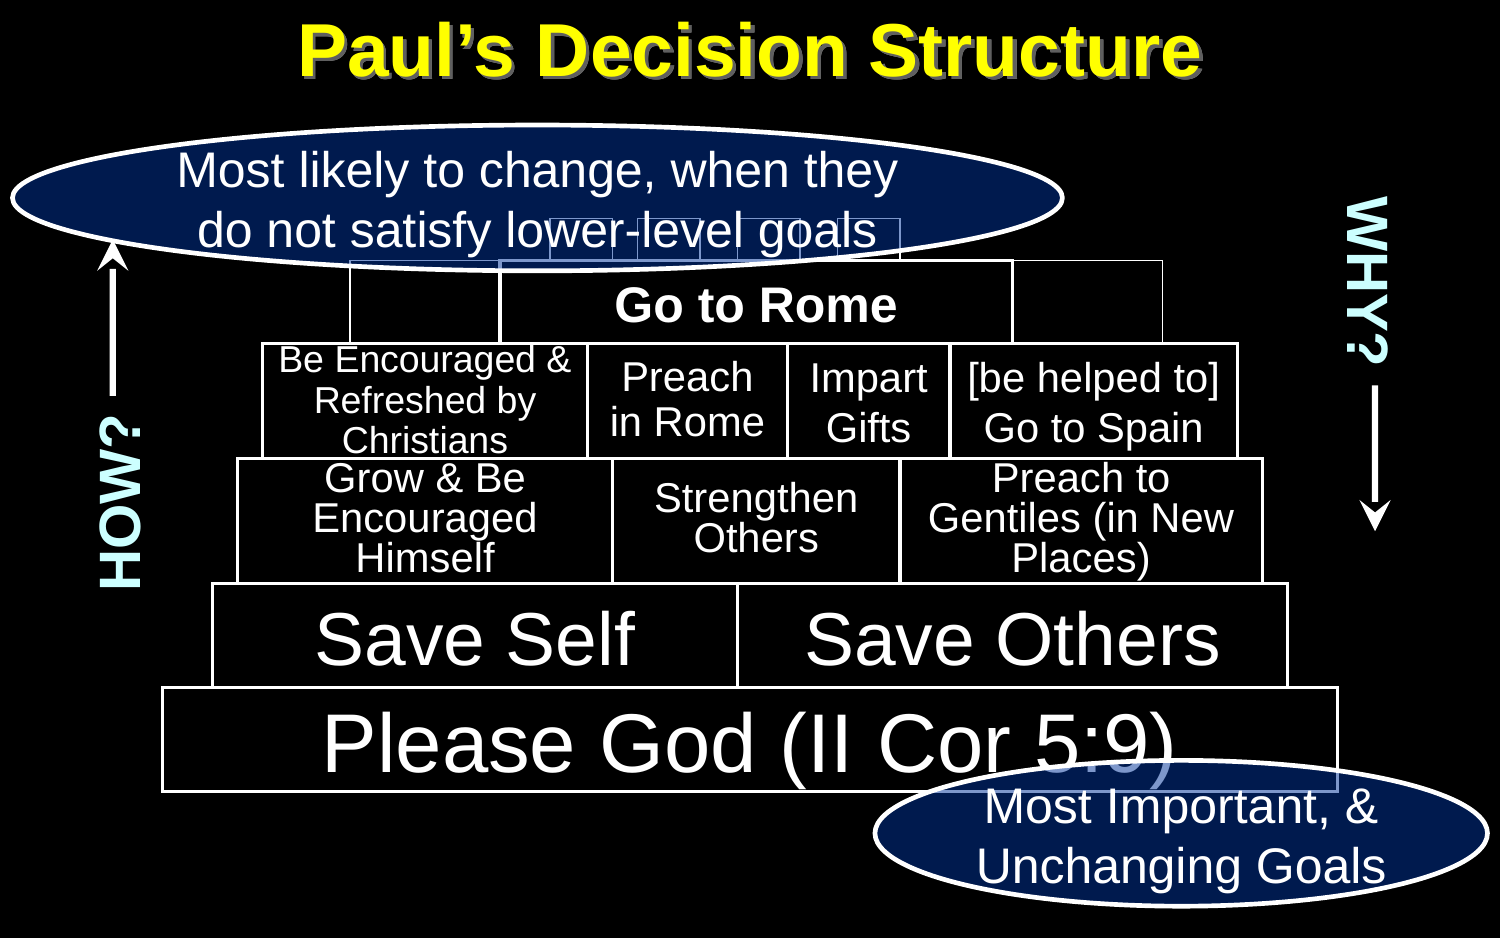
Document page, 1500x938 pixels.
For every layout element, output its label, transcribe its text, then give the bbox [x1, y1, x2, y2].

text_box [349, 266, 500, 344]
text_box [be helped to] Go to Spain [949, 343, 1238, 459]
text_box Please God (II Cor 5:9) [162, 687, 1338, 792]
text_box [1326, 181, 1414, 532]
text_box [74, 239, 161, 607]
text_box Save Others [737, 583, 1288, 688]
text_box Impart Gifts [787, 344, 949, 459]
text_box Grow & Be Encouraged Himself [237, 458, 612, 584]
text_box Go to Rome [500, 260, 1012, 344]
text_box Preach to Gentiles (in New Places) [899, 458, 1263, 584]
title Paul’s Decision Structure [75, 0, 1425, 94]
text_box Most likely to change, when they do not satisfy lower-level goals [12, 125, 1063, 271]
text_box Most Important, & Unchanging Goals [874, 760, 1488, 907]
text_box Strengthen Others [612, 459, 899, 584]
text_box Save Self [212, 583, 737, 688]
text_box [837, 251, 900, 261]
text_box Be Encouraged & Refreshed by Christians [262, 343, 588, 459]
text_box [1012, 260, 1163, 344]
text_box Preach in Rome [588, 344, 787, 459]
